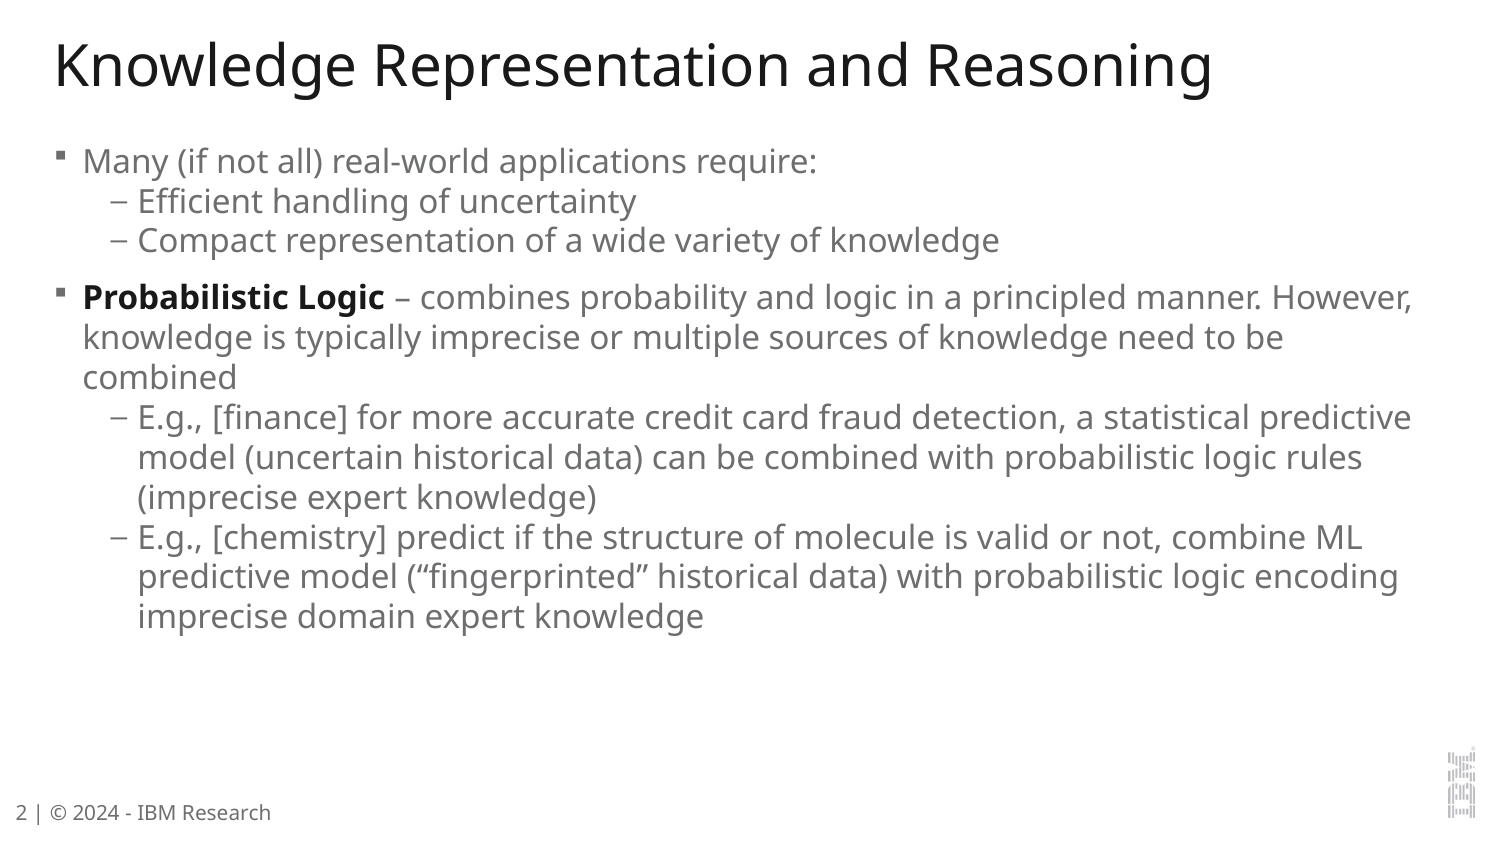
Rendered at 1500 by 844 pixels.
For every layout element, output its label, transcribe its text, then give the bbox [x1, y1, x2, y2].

list Many (if not all) real-world applications require: Efficient handling of uncertainty Compact representation of a wide variety of knowledge Probabilistic Logic – combines probability and logic in a principled manner. However, knowledge is typically imprecise or multiple sources of knowledge need to be combined E.g., [finance] for more accurate credit card fraud detection, a statistical predictive model (uncertain historical data) can be combined with probabilistic logic rules (imprecise expert knowledge) E.g., [chemistry] predict if the structure of molecule is valid or not, combine ML predictive model (“fingerprinted” historical data) with probabilistic logic encoding imprecise domain expert knowledge [53, 139, 1442, 745]
picture [1448, 746, 1475, 818]
title Knowledge Representation and Reasoning [53, 35, 1480, 101]
